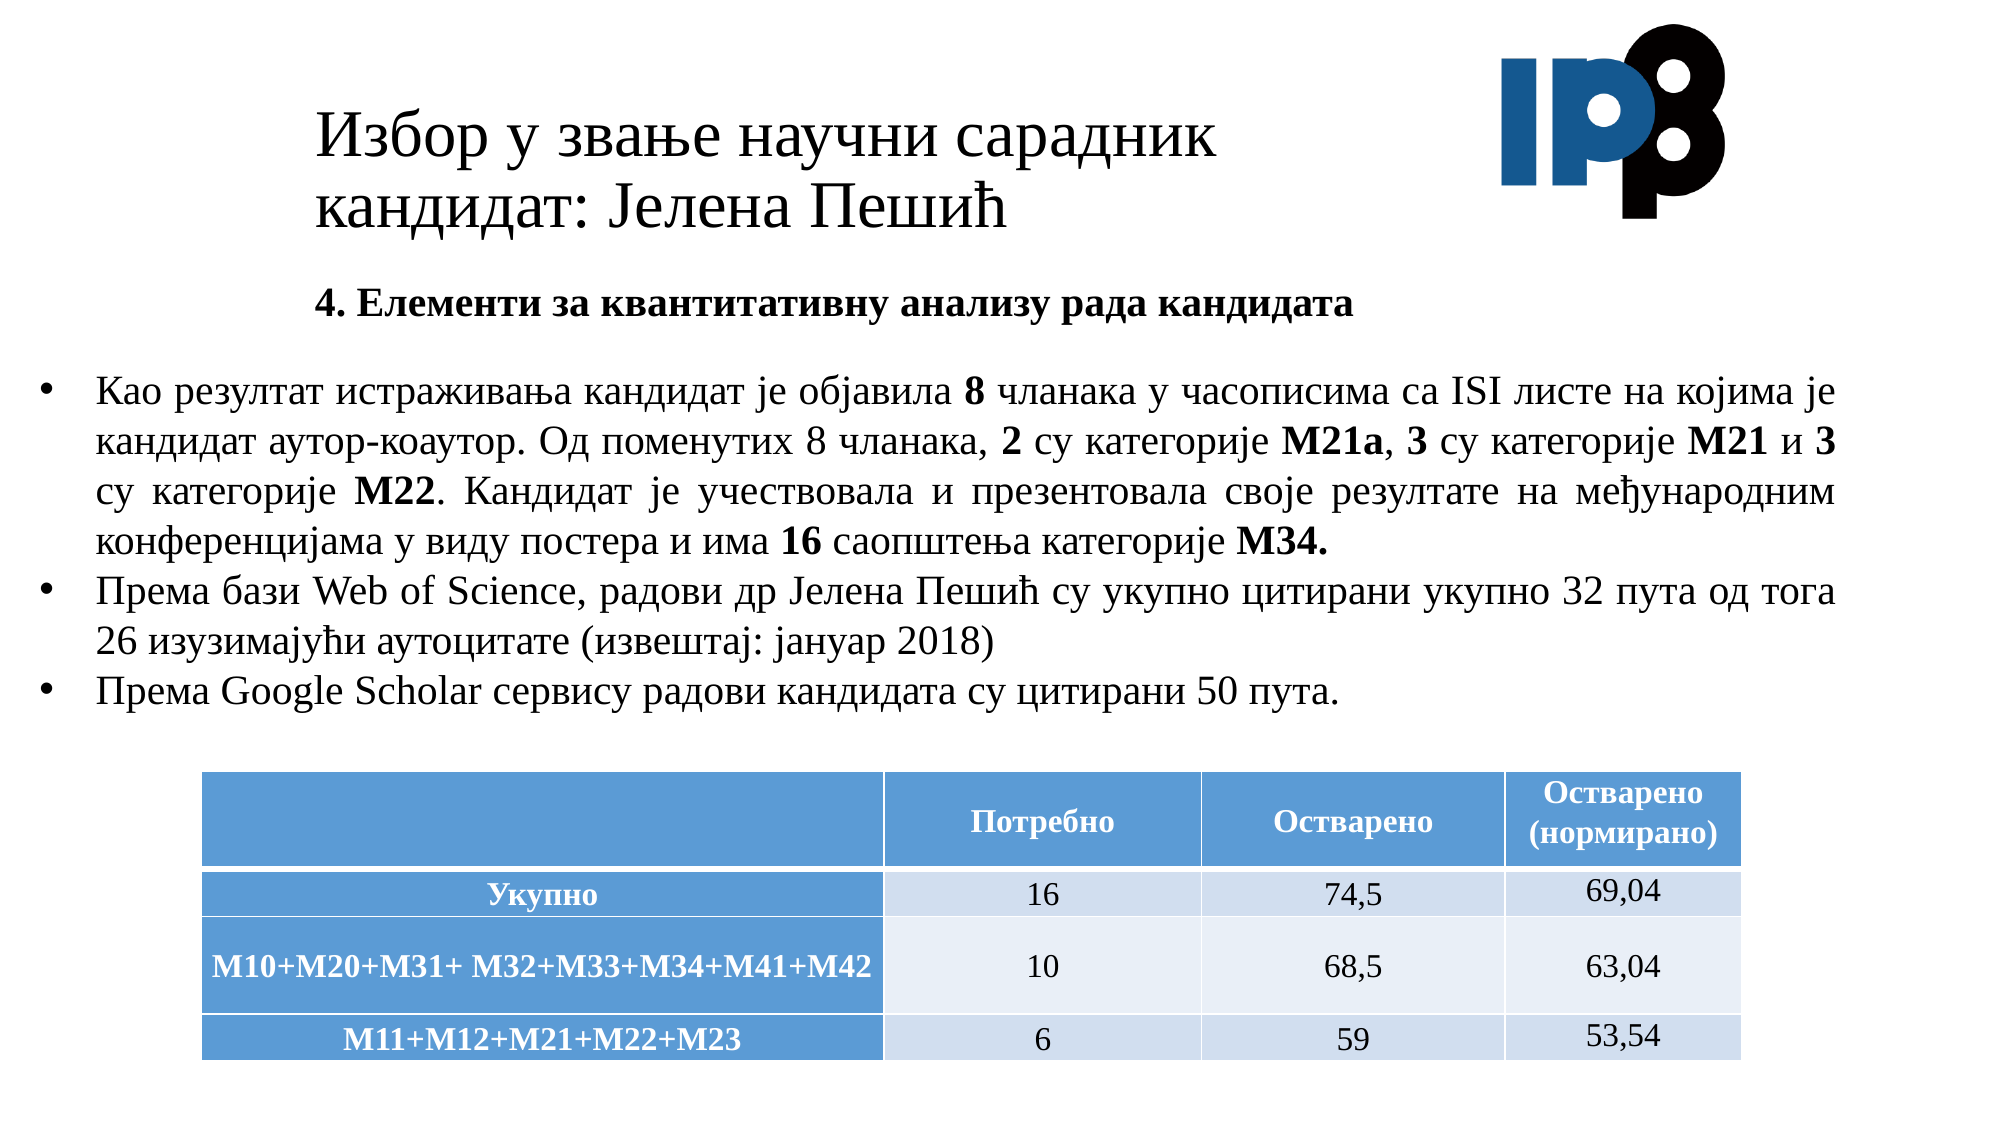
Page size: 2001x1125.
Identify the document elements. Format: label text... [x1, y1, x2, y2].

table_cell 10 [885, 917, 1201, 1013]
table_header Потребно [885, 772, 1201, 866]
picture [1500, 24, 1725, 219]
table_cell Укупно [202, 872, 883, 916]
table_cell М11+М12+М21+М22+М23 [202, 1015, 883, 1060]
text_box [572, 408, 603, 469]
table_cell 6 [885, 1015, 1201, 1060]
text_box Као резултат истраживања кандидат је објавила 8 чланака у часописима са ISI листе на којима је кандидат аутор-коаутор. Од поменутих 8 чланака, 2 су категорије М21а, 3 су категорије М21 и 3 су категорије М22. Кандидат је учествовала и презентовала своје резултате на међународним конференцијама у виду постера и има 16 саопштења категорије М34. Према бази Web of Science, радови др Јелена Пешић су укупно цитирани укупно 32 пута од тога 26 изузимајући аутоцитате (извештај: јануар 2018) Према Google Scholar сервису радови кандидата су цитирани 50 пута. [24, 385, 1852, 742]
table_cell 16 [885, 872, 1201, 916]
table_cell 74,5 [1202, 872, 1504, 916]
table_header Остварено (нормирано) [1506, 772, 1741, 866]
table_cell 68,5 [1202, 917, 1504, 1013]
table_cell 59 [1202, 1015, 1504, 1060]
table_cell 53,54 [1506, 1015, 1741, 1060]
title Избор у звање научни сарадник кандидат: Јелена Пешић [300, 37, 1525, 237]
text_box 4. Елементи за квантитативну анализу рада кандидата [299, 237, 1725, 313]
table_cell 63,04 [1506, 917, 1741, 1013]
table_cell 69,04 [1506, 872, 1741, 916]
table_header Остварено [1202, 772, 1504, 866]
table_cell М10+М20+М31+ М32+М33+М34+М41+М42 [202, 917, 883, 1013]
table_header [202, 772, 883, 866]
